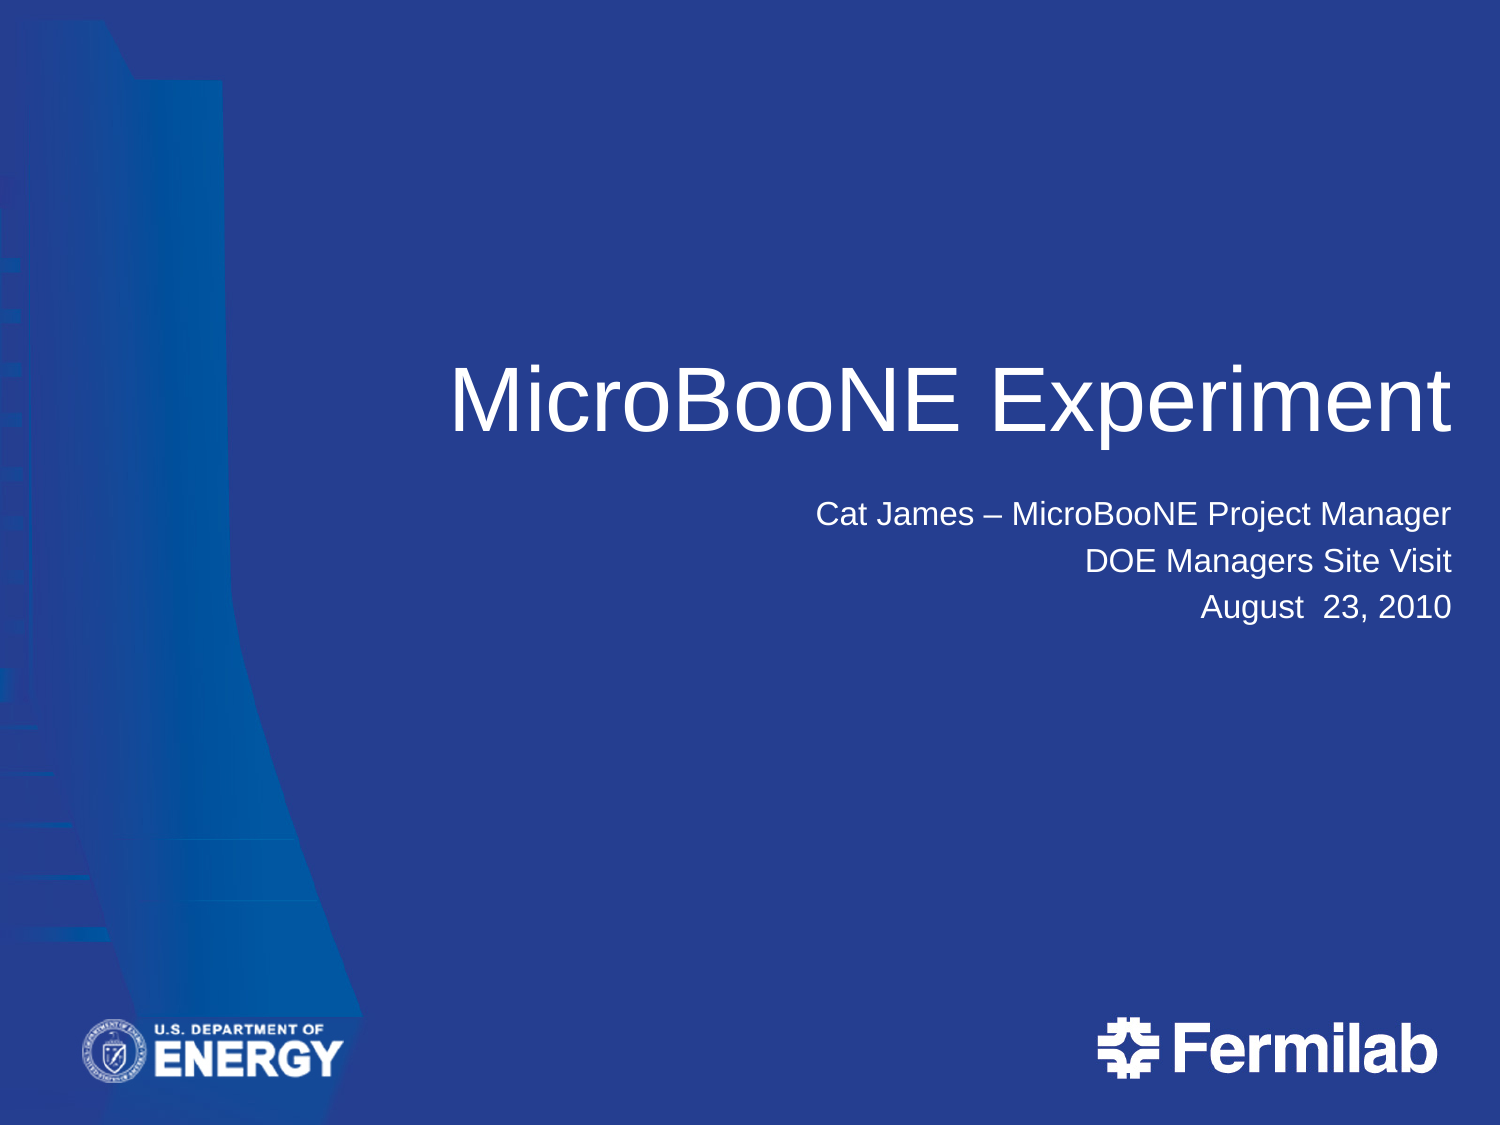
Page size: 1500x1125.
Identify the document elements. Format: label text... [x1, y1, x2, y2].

picture [0, 0, 1500, 1125]
title MicroBooNE Experiment [111, 328, 1469, 462]
list Cat James – MicroBooNE Project Manager DOE Managers Site Visit August 23, 2010 [304, 484, 1468, 853]
